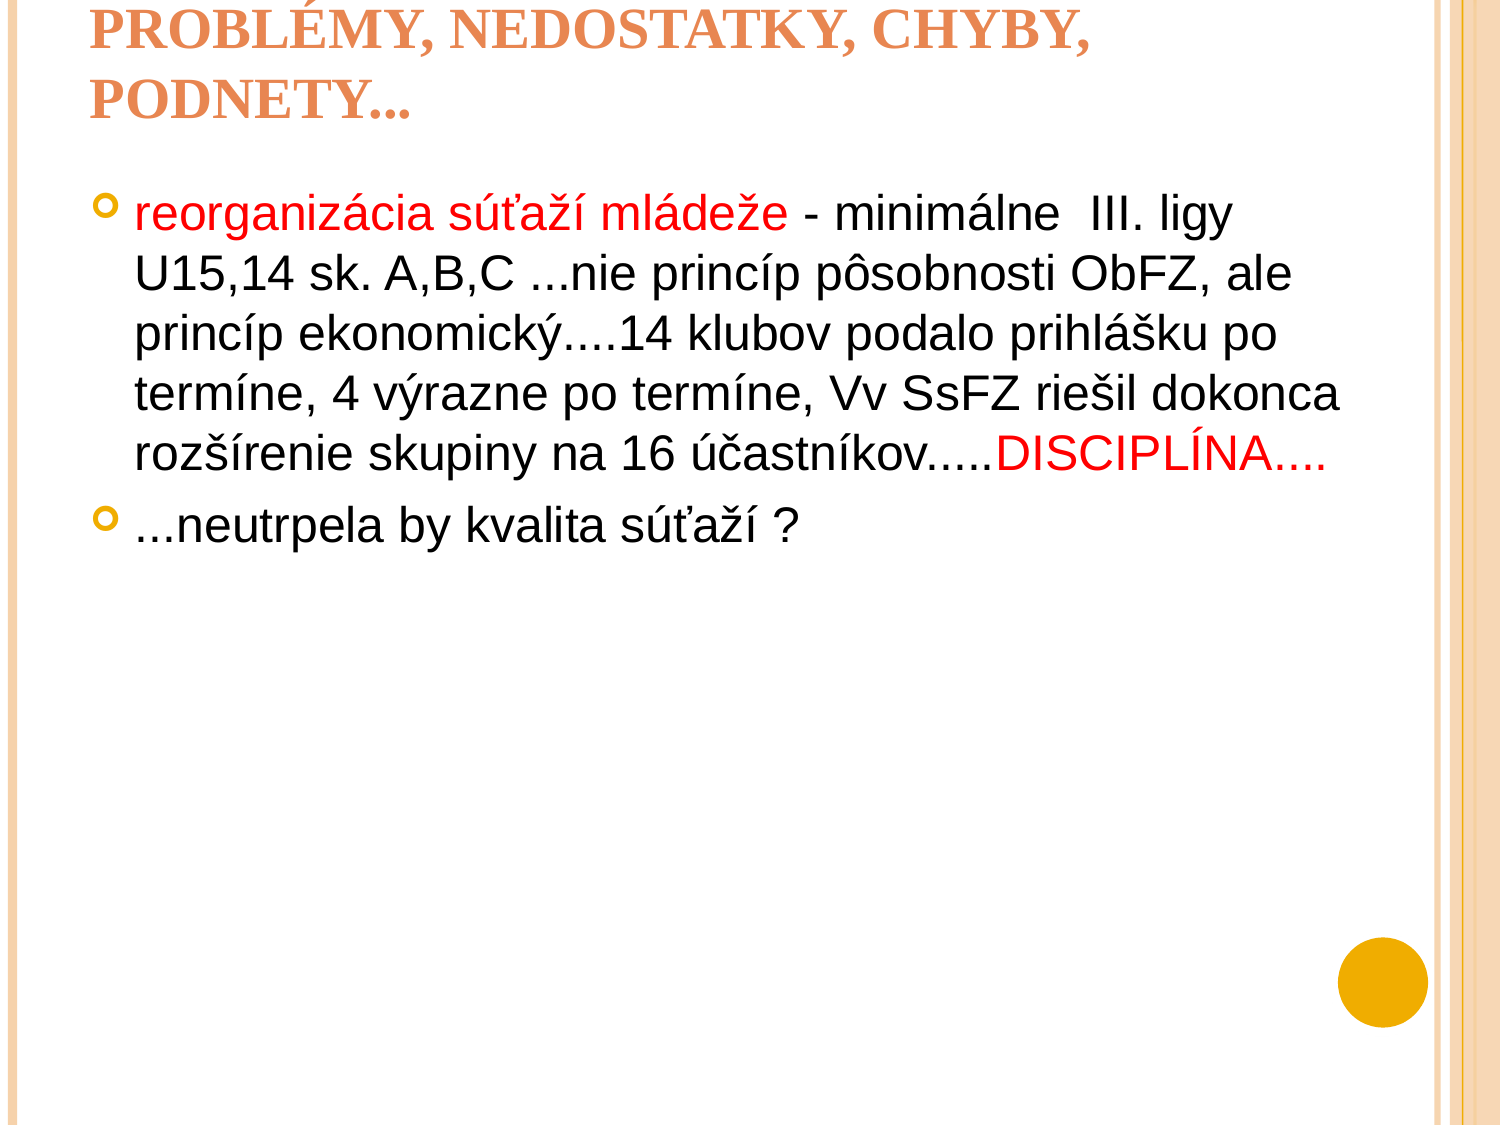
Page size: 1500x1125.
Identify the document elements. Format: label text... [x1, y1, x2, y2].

title Problémy, nedostatky, chyby, podnety... [75, 45, 1300, 138]
list reorganizácia súťaží mládeže - minimálne III. ligy U15,14 sk. A,B,C ...nie princíp pôsobnosti ObFZ, ale princíp ekonomický....14 klubov podalo prihlášku po termíne, 4 výrazne po termíne, Vv SsFZ riešil dokonca rozšírenie skupiny na 16 účastníkov.....DISCIPLÍNA.... ...neutrpela by kvalita súťaží ? [74, 172, 1365, 1063]
